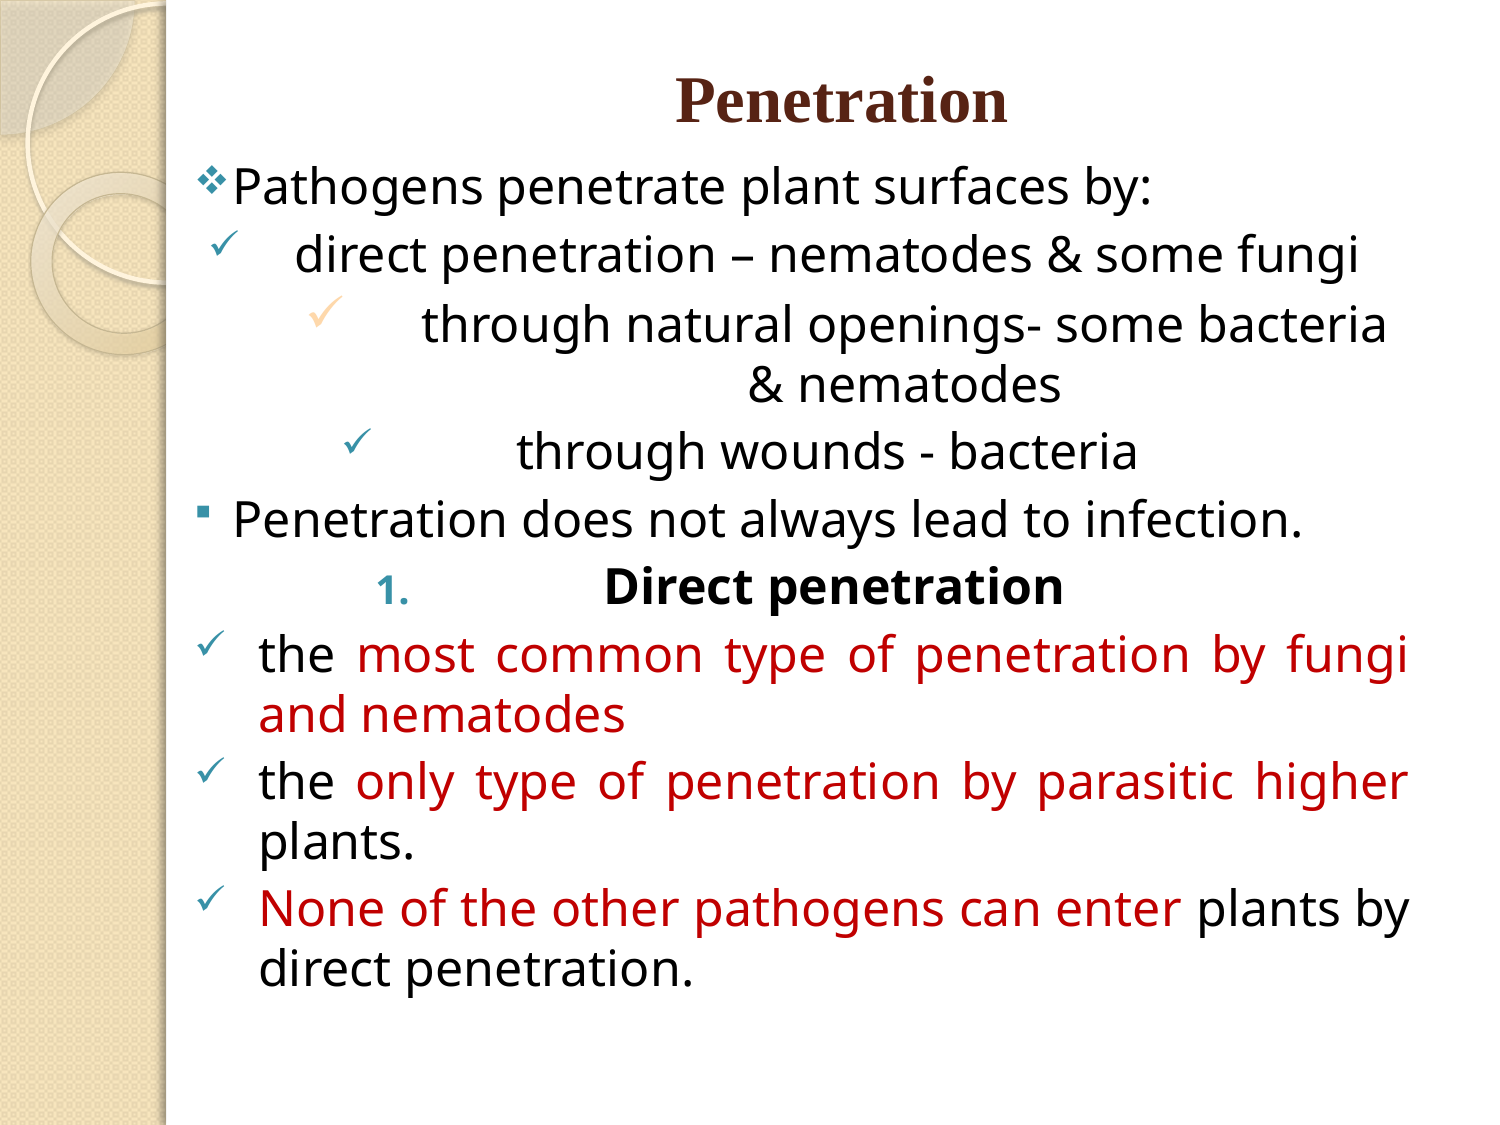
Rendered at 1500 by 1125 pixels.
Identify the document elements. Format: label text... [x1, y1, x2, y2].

title Penetration [235, 45, 1466, 148]
list Pathogens penetrate plant surfaces by: direct penetration – nematodes & some fungi through natural openings- some bacteria & nematodes through wounds - bacteria Penetration does not always lead to infection. Direct penetration the most common type of penetration by fungi and nematodes the only type of penetration by parasitic higher plants. None of the other pathogens can enter plants by direct penetration. [179, 147, 1425, 1005]
